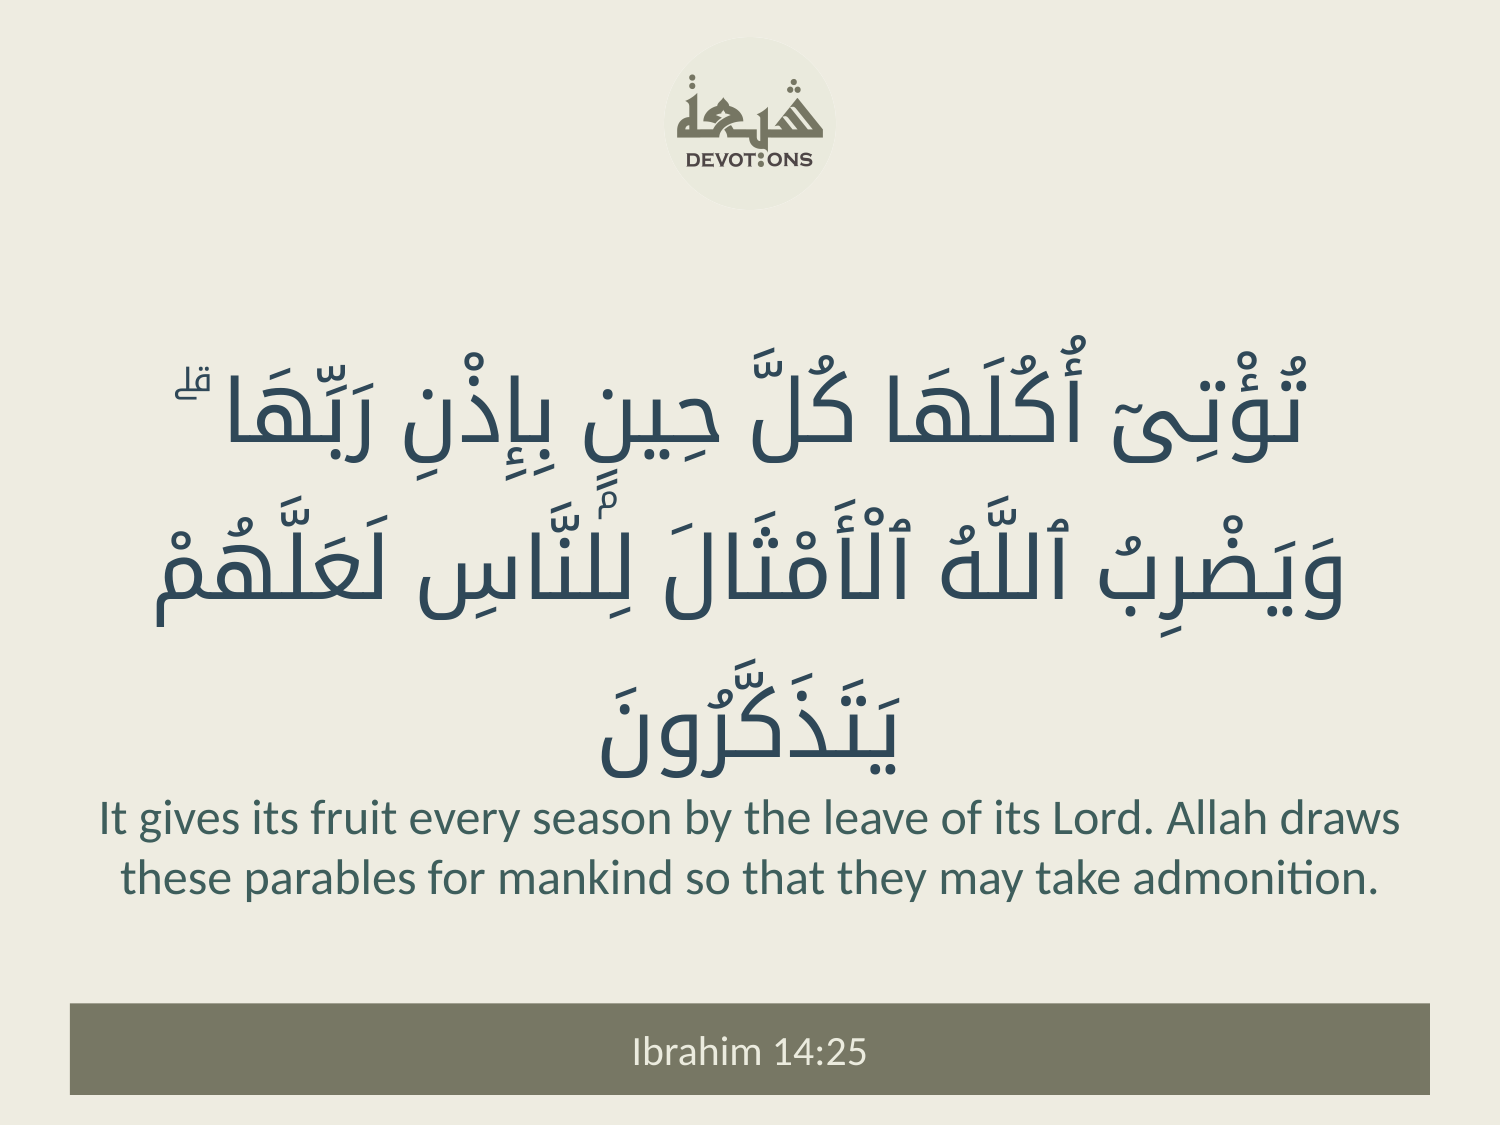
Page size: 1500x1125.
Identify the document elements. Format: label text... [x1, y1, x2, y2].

picture [656, 29, 844, 203]
list Ibrahim 14:25 [69, 1003, 1430, 1095]
list تُؤْتِىٓ أُكُلَهَا كُلَّ حِينٍۭ بِإِذْنِ رَبِّهَا ۗ وَيَضْرِبُ ٱللَّهُ ٱلْأَمْثَالَ لِلنَّاسِ لَعَلَّهُمْ يَتَذَكَّرُونَ It gives its fruit every season by the leave of its Lord. Allah draws these parables for mankind so that they may take admonition. [69, 203, 1430, 1003]
